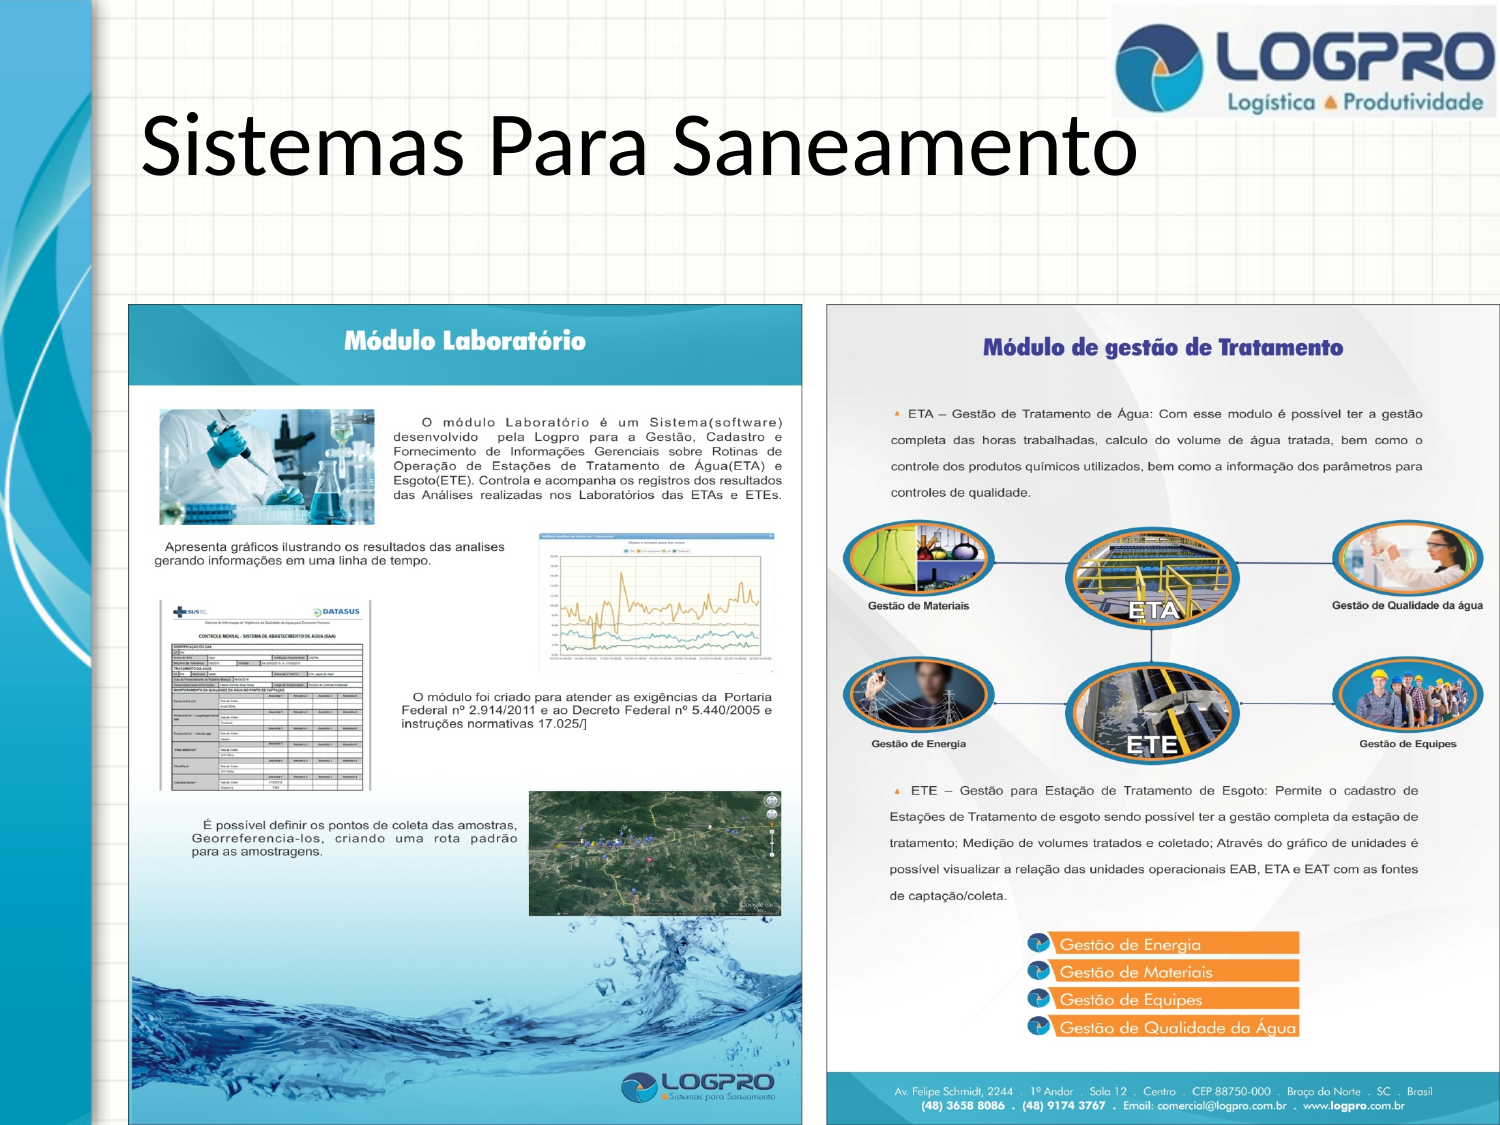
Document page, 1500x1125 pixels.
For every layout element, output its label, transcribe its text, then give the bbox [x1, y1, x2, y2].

picture [0, 0, 1500, 1125]
title Sistemas Para Saneamento [125, 45, 1450, 233]
